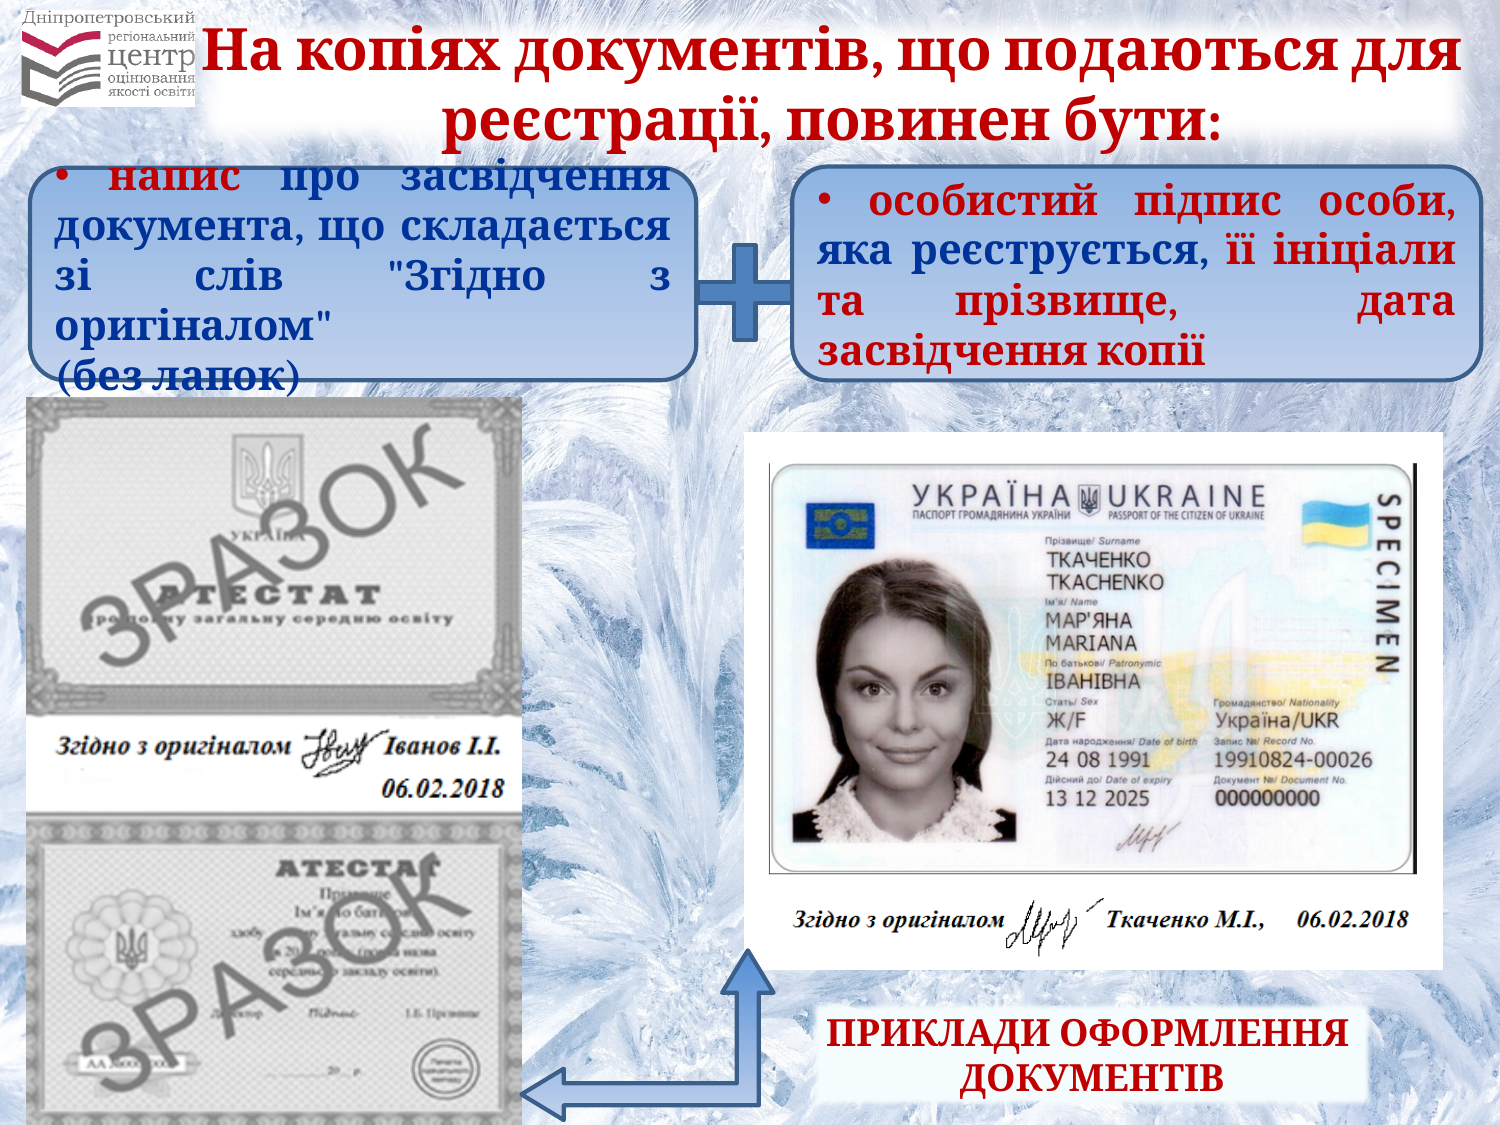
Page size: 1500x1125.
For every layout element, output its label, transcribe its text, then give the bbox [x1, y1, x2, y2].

text_box 4. Довідку із закладу освіти (додаток 2) з фотокарткою (для осіб з неконтрольованої території, які є учнями (слухачами, студентами) закладів загальної середньої, професійної (професійно-технічної), вищої освіти розташованих на території, де органи державної влади здійснюють у повному обсязі свої повноваження, та втратили документ, що посвідчує особу, і не мають можливості його відновити) [209, 31, 1459, 136]
text_box ПРИКЛАДИ ОФОРМЛЕННЯ ДОКУМЕНТІВ [819, 1010, 1366, 1100]
text_box Випускники минулих років самостійно формують повний пакет реєстраційних документів і відправляють до ДпРЦОЯО на адресу, вказану в Контрольно-інформаційному листі, що формується за результатами заповнення реєстраційних форм [0, 0, 1500, 1125]
text_box Приклад заповнення форми вибору предметів із зазначенням мови складання ЗНО [195, 18, 1472, 150]
text_box особистий підпис особи, яка реєструється, її ініціали та прізвище, дата засвідчення копії [790, 164, 1484, 383]
text_box напис про засвідчення документа, що складається зі слів "Згідно з оригіналом" (без лапок) [27, 165, 699, 383]
text_box [526, 960, 776, 1122]
text_box Далі [190, 12, 1478, 156]
picture [21, 10, 195, 107]
text_box [204, 26, 1464, 142]
text_box На копіях документів, що подаються для реєстрації, повинен бути: [213, 35, 1455, 133]
text_box [696, 243, 794, 342]
picture [26, 396, 522, 1125]
picture [744, 432, 1443, 970]
